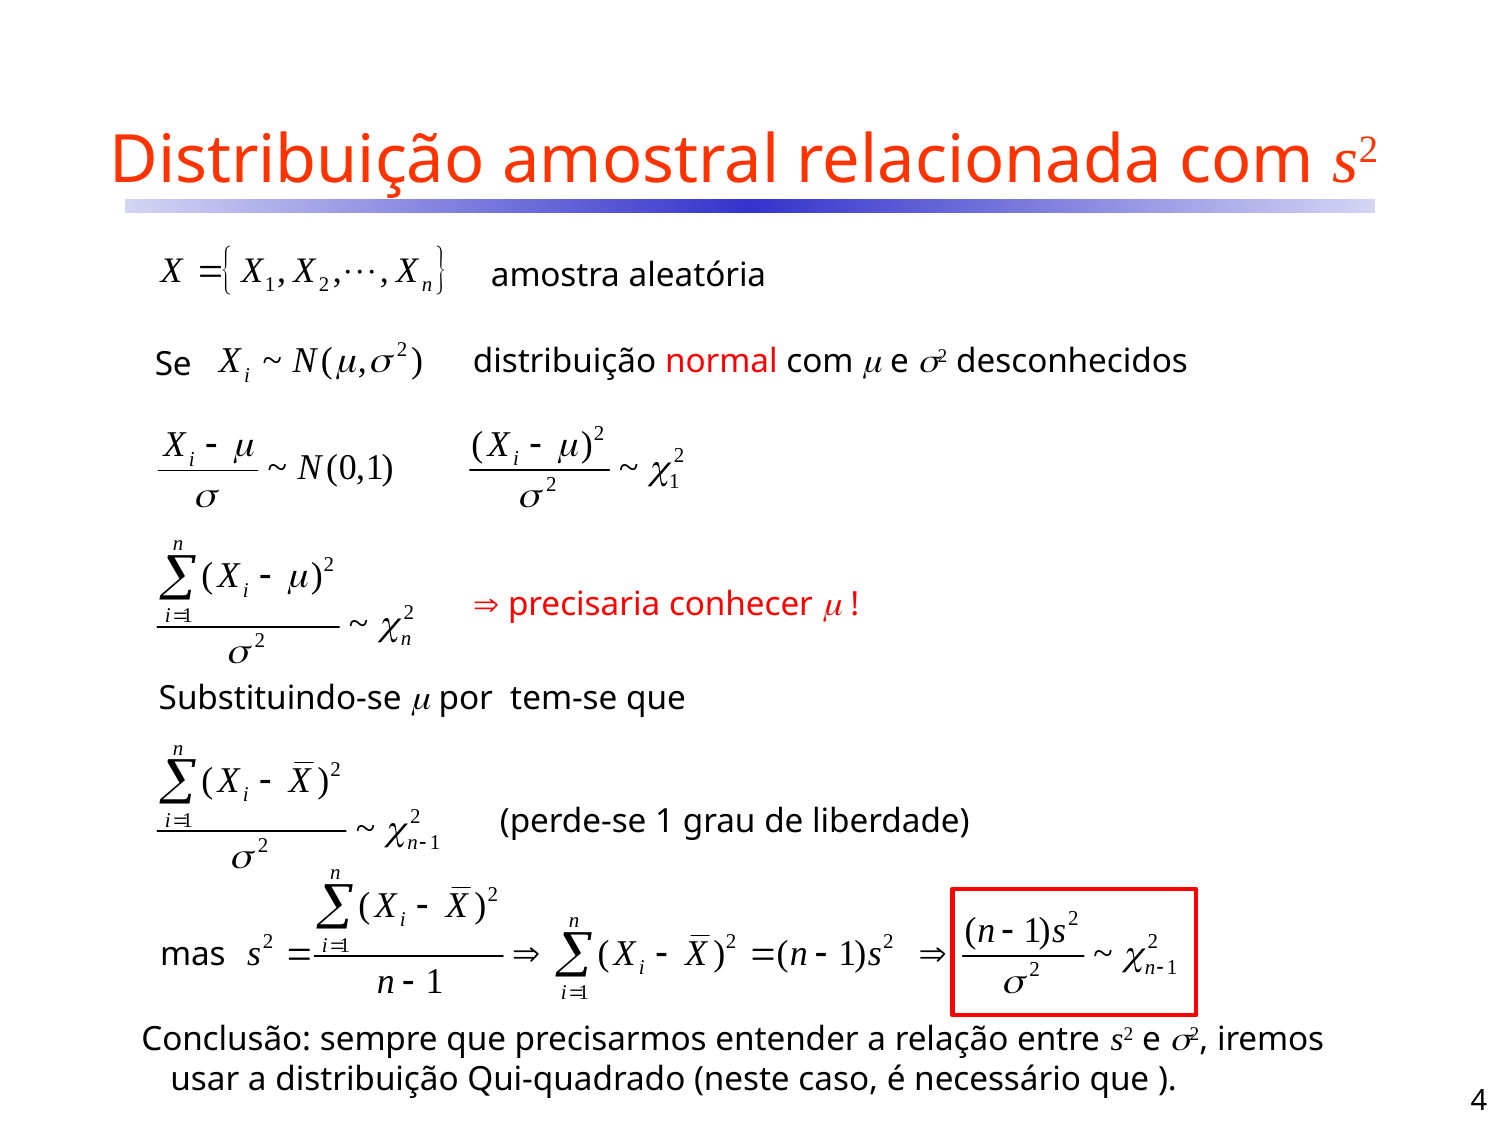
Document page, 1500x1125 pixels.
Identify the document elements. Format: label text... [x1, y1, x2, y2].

text_box distribuição normal com  e 2 desconhecidos [458, 332, 1203, 387]
slide_number 4 [1189, 1053, 1500, 1125]
text_box [950, 887, 1198, 1017]
text_box (perde-se 1 grau de liberdade) [485, 791, 986, 847]
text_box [152, 421, 402, 517]
title Distribuição amostral relacionada com s2 [49, 99, 1438, 213]
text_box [139, 333, 430, 392]
text_box  precisaria conhecer  ! [458, 574, 875, 629]
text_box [913, 901, 1184, 1002]
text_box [463, 415, 692, 516]
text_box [147, 855, 901, 1008]
text_box amostra aleatória [476, 245, 782, 301]
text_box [150, 526, 421, 673]
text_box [152, 243, 457, 304]
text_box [150, 731, 445, 854]
